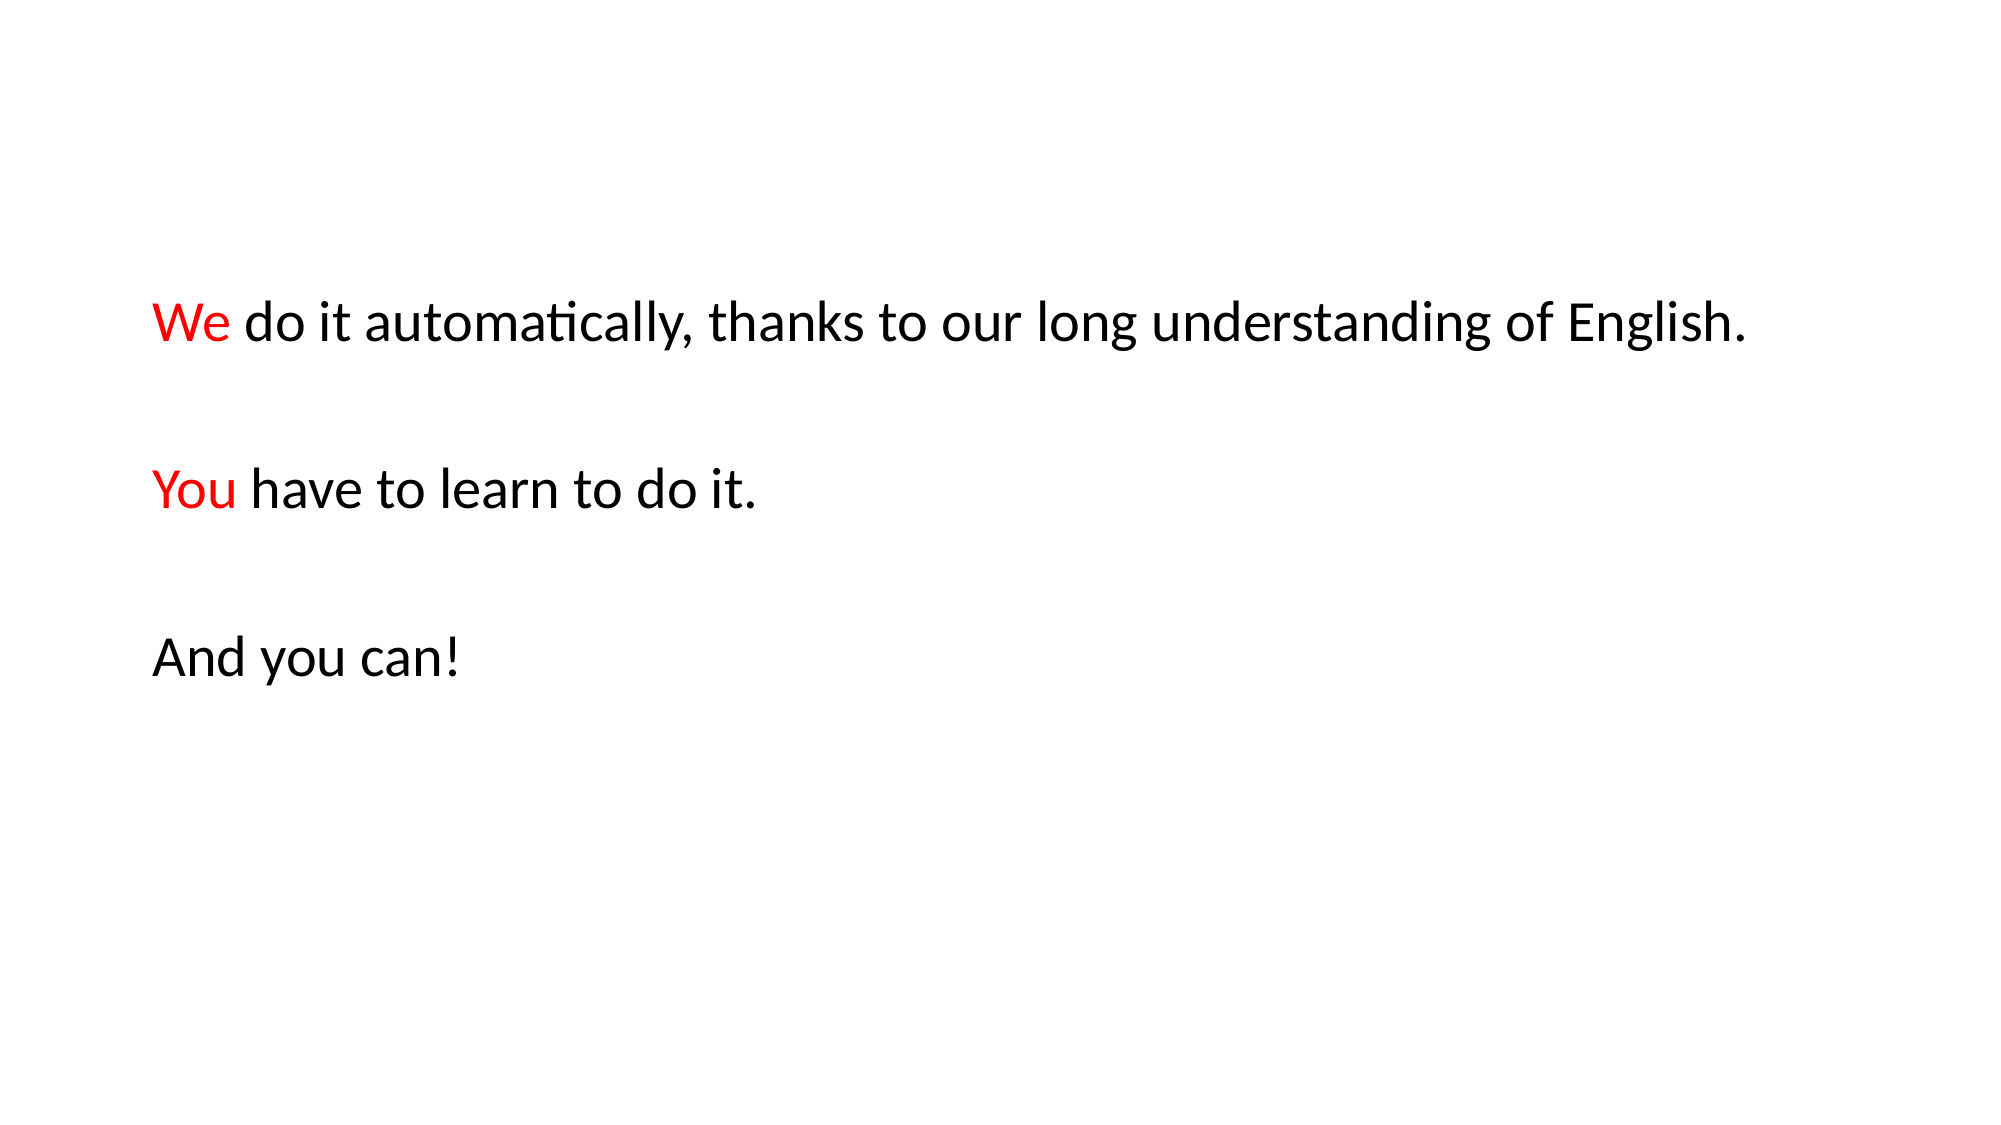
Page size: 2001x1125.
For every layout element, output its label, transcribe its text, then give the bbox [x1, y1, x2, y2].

list We do it automatically, thanks to our long understanding of English. You have to learn to do it. And you can! [137, 108, 1863, 1014]
